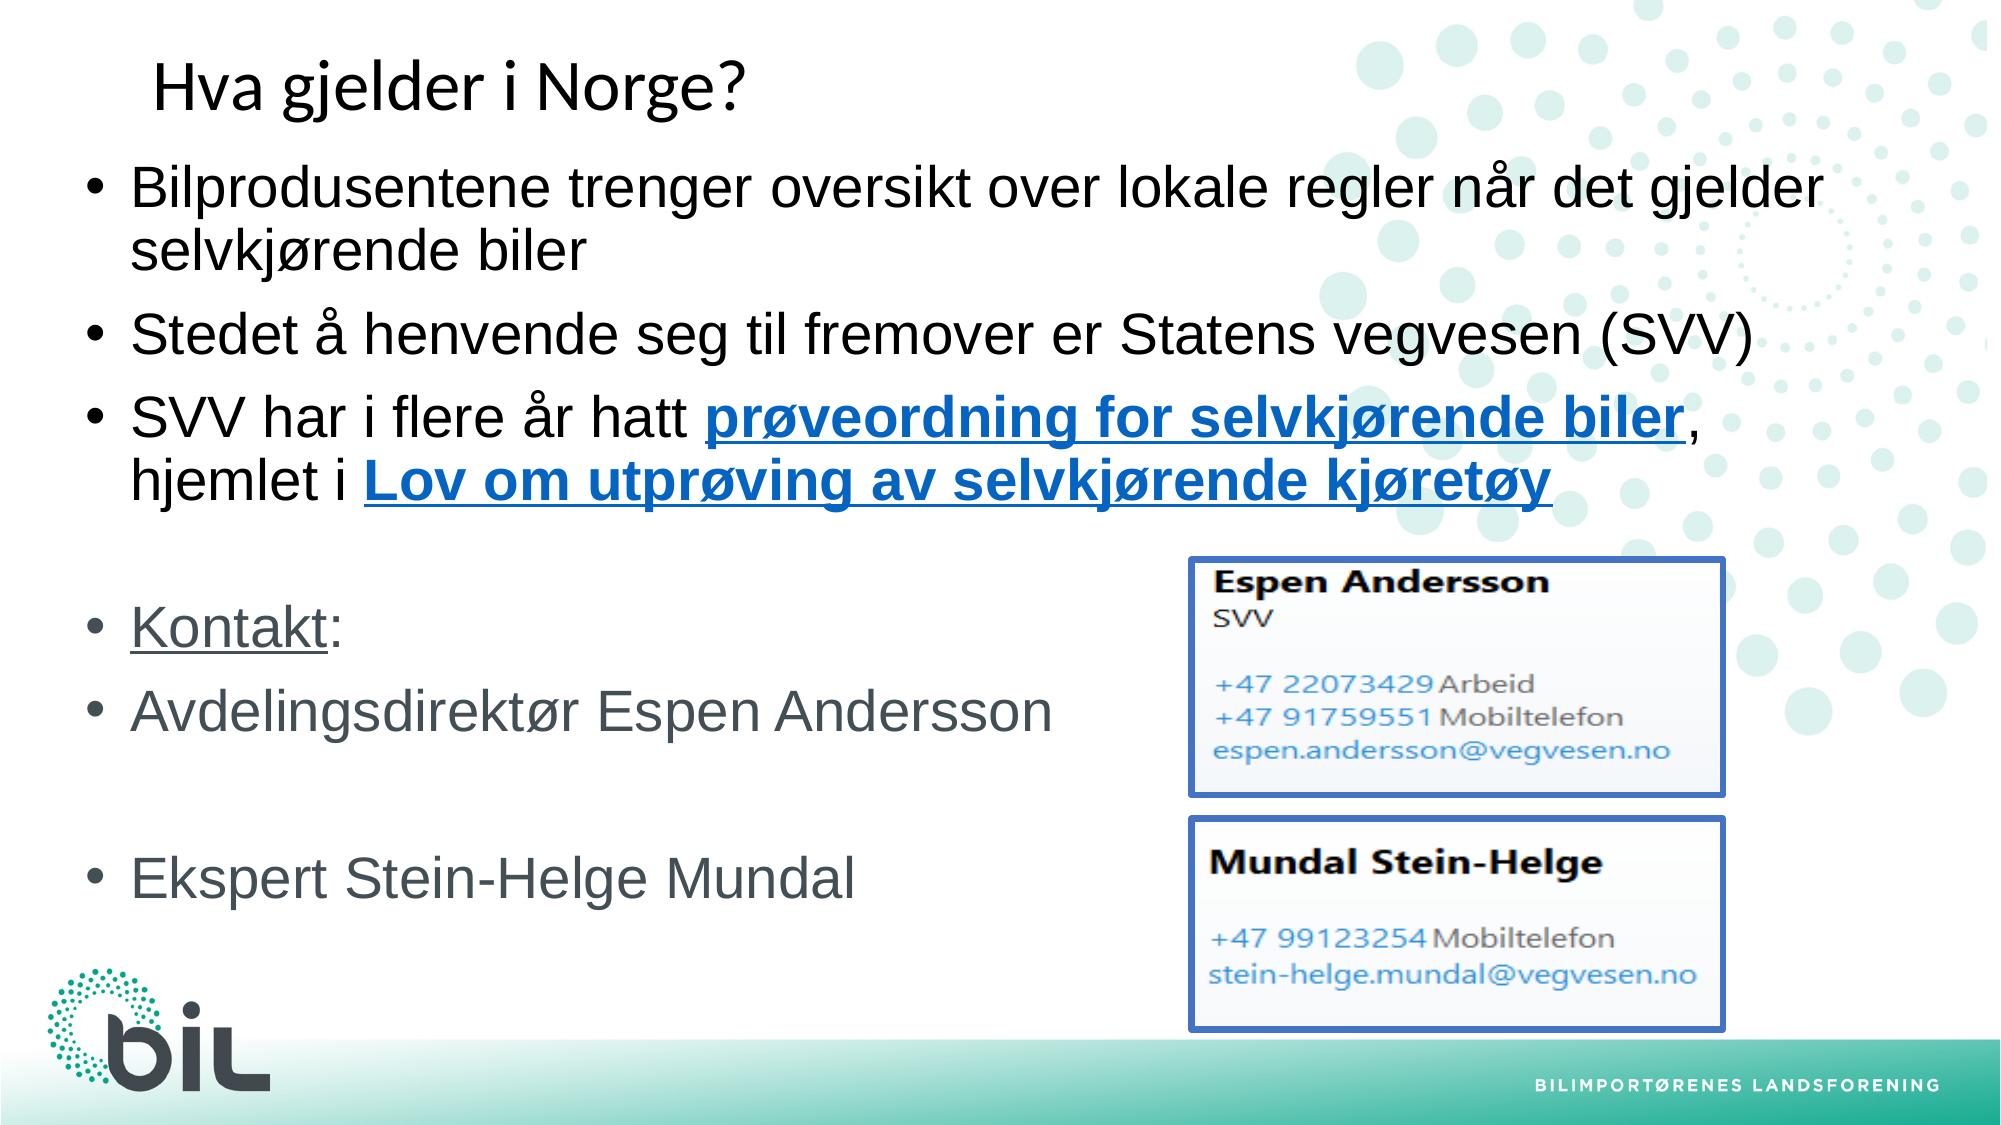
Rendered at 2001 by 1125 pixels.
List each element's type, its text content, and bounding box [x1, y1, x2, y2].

list Bilprodusentene trenger oversikt over lokale regler når det gjelder selvkjørende biler Stedet å henvende seg til fremover er Statens vegvesen (SVV) SVV har i flere år hatt prøveordning for selvkjørende biler, hjemlet i Lov om utprøving av selvkjørende kjøretøy Kontakt: Avdelingsdirektør Espen Andersson Ekspert Stein-Helge Mundal [70, 149, 1863, 1027]
picture [1, 0, 2001, 1125]
title Hva gjelder i Norge? [137, 39, 1863, 134]
